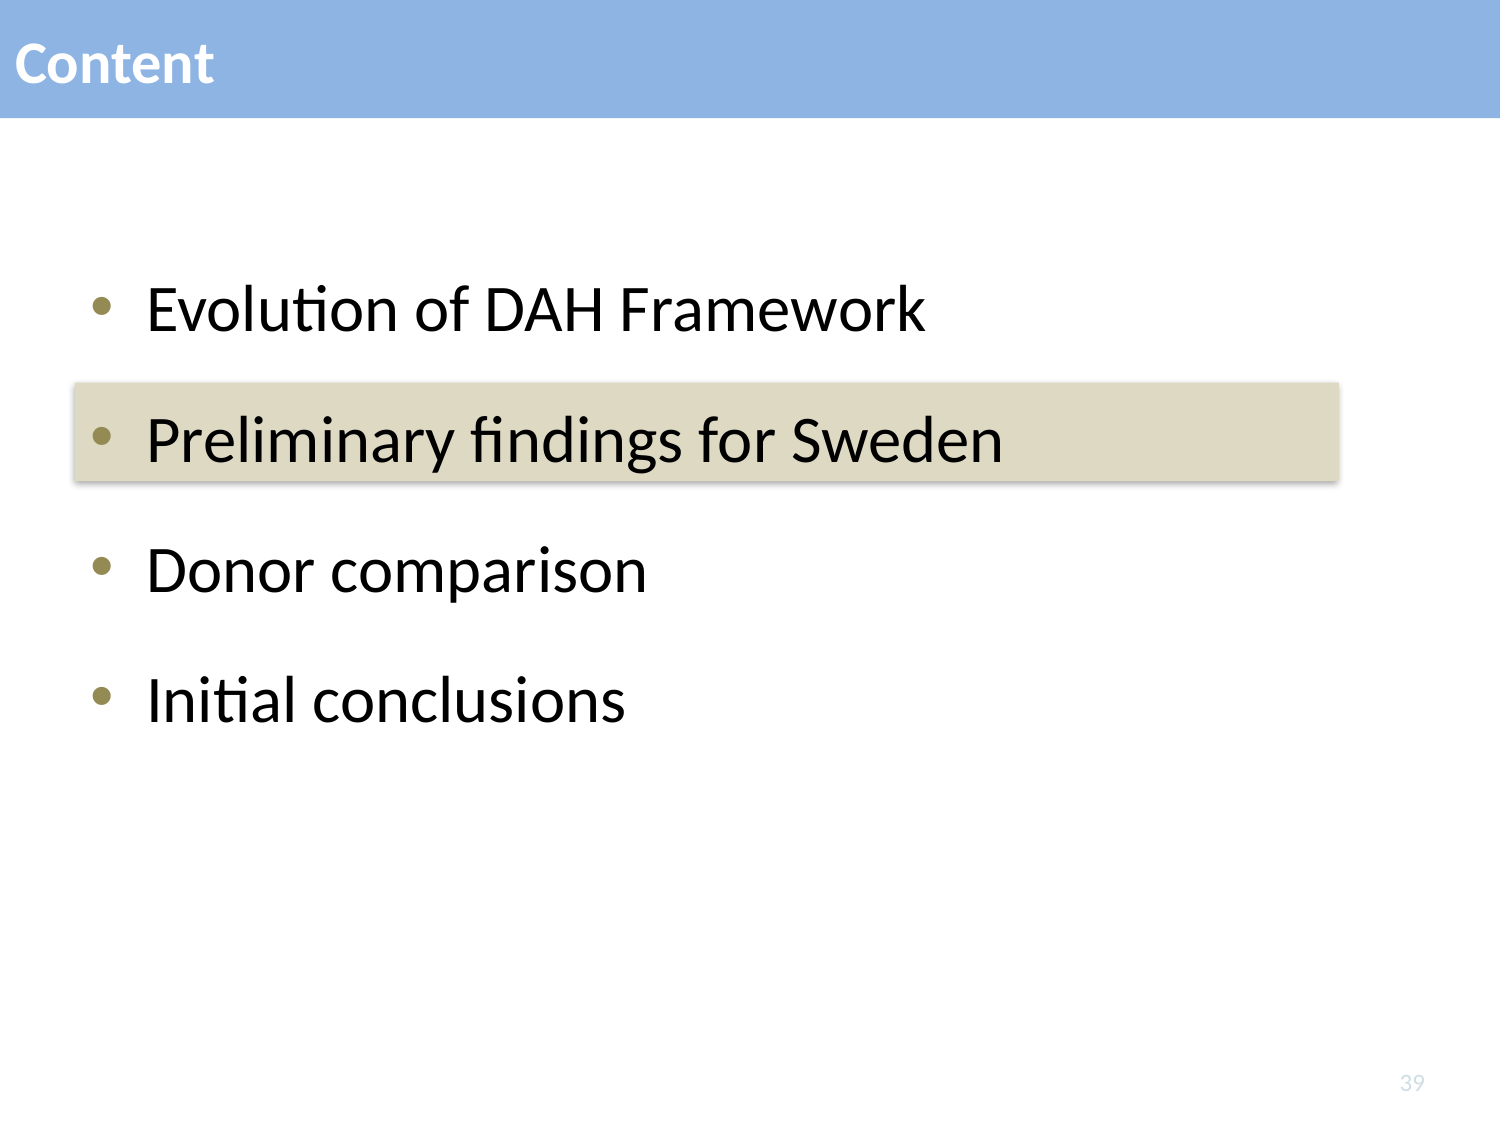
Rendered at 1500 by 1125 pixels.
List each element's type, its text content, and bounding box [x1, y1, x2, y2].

slide_number 39 [1376, 1051, 1440, 1112]
title Content [0, 0, 1500, 119]
list Evolution of DAH Framework Preliminary findings for Sweden Donor comparison Initial conclusions [75, 257, 1425, 1001]
